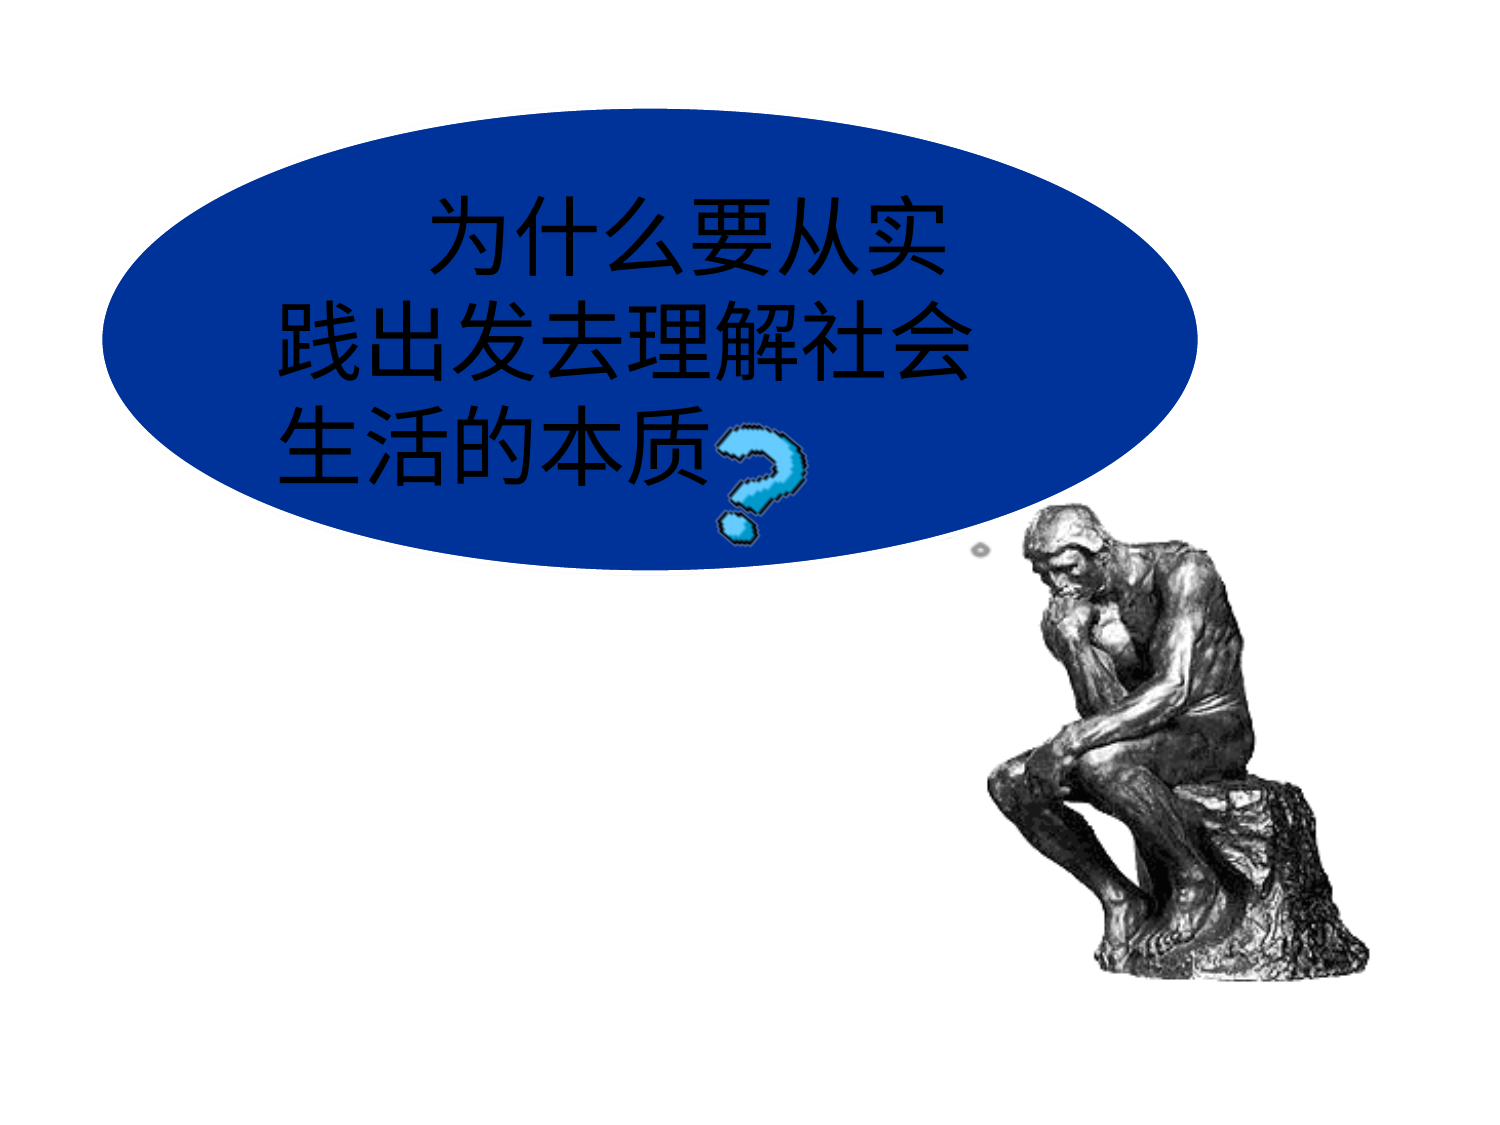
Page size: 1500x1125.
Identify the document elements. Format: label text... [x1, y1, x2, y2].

text_box 为什么要从实践出发去理解社会生活的本质 [99, 106, 1201, 573]
picture [637, 374, 1458, 988]
